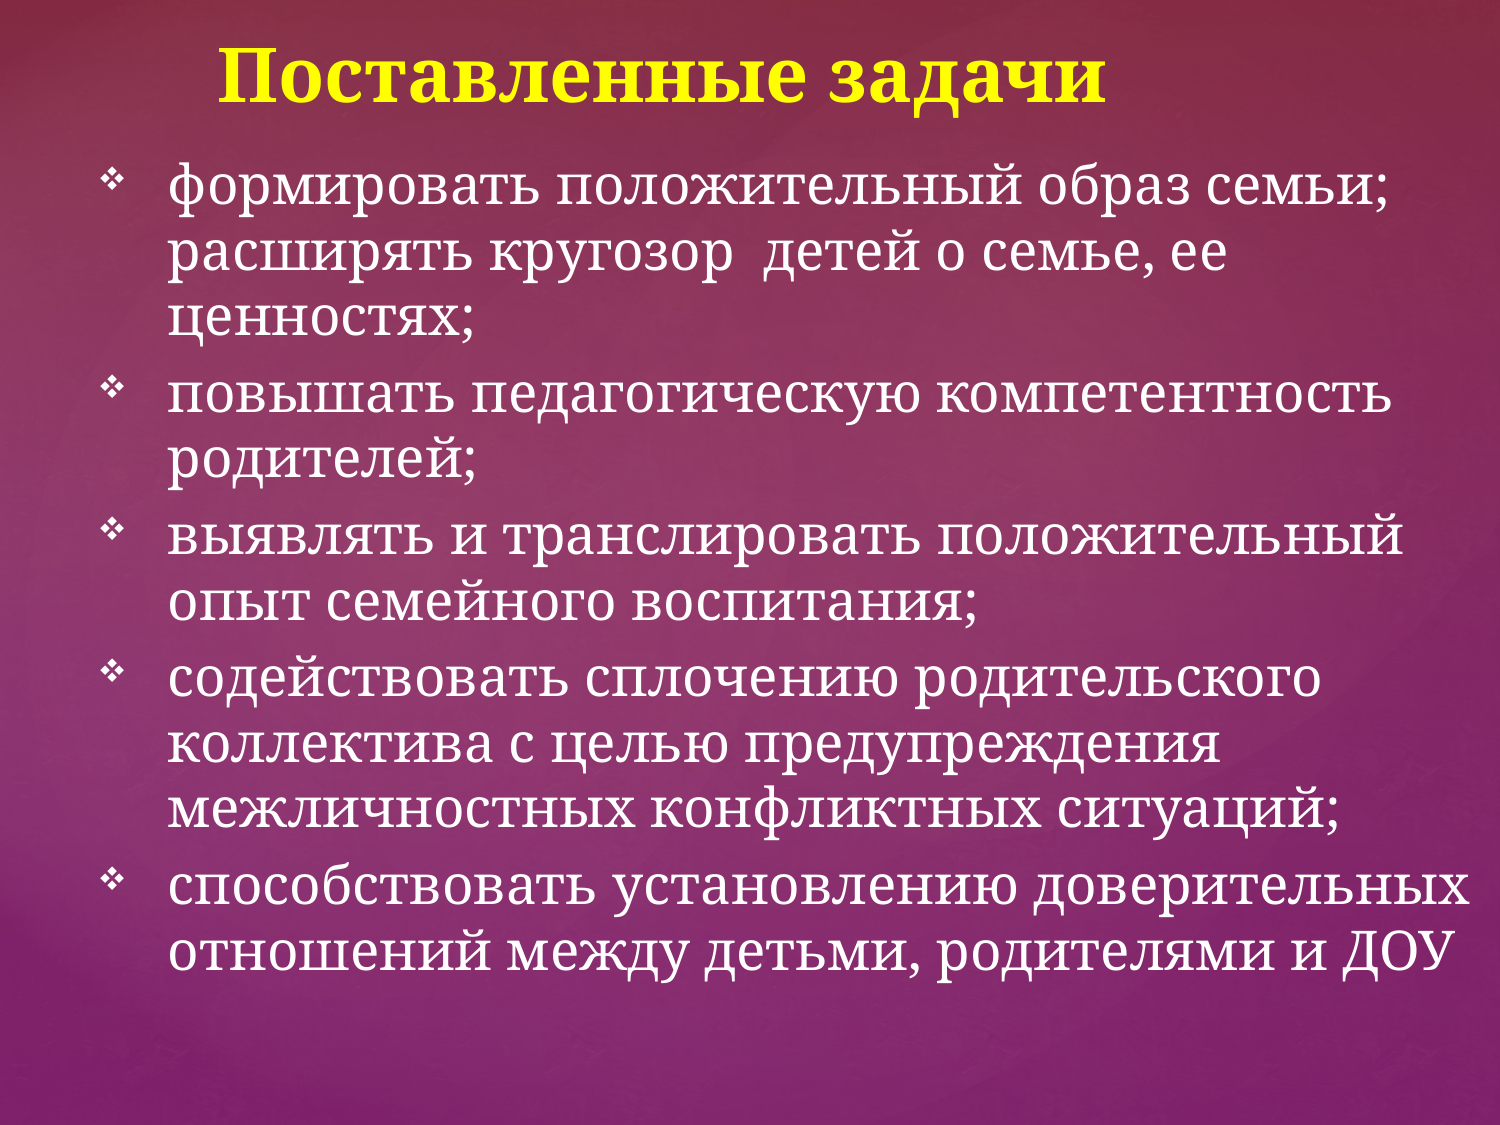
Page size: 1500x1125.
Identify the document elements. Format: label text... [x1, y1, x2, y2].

title Поставленные задачи [0, 19, 1324, 126]
list формировать положительный образ семьи; расширять кругозор детей о семье, ее ценностях; повышать педагогическую компетентность родителей; выявлять и транслировать положительный опыт семейного воспитания; содействовать сплочению родительского коллектива с целью предупреждения межличностных конфликтных ситуаций; способствовать установлению доверительных отношений между детьми, родителями и ДОУ [82, 137, 1500, 1125]
